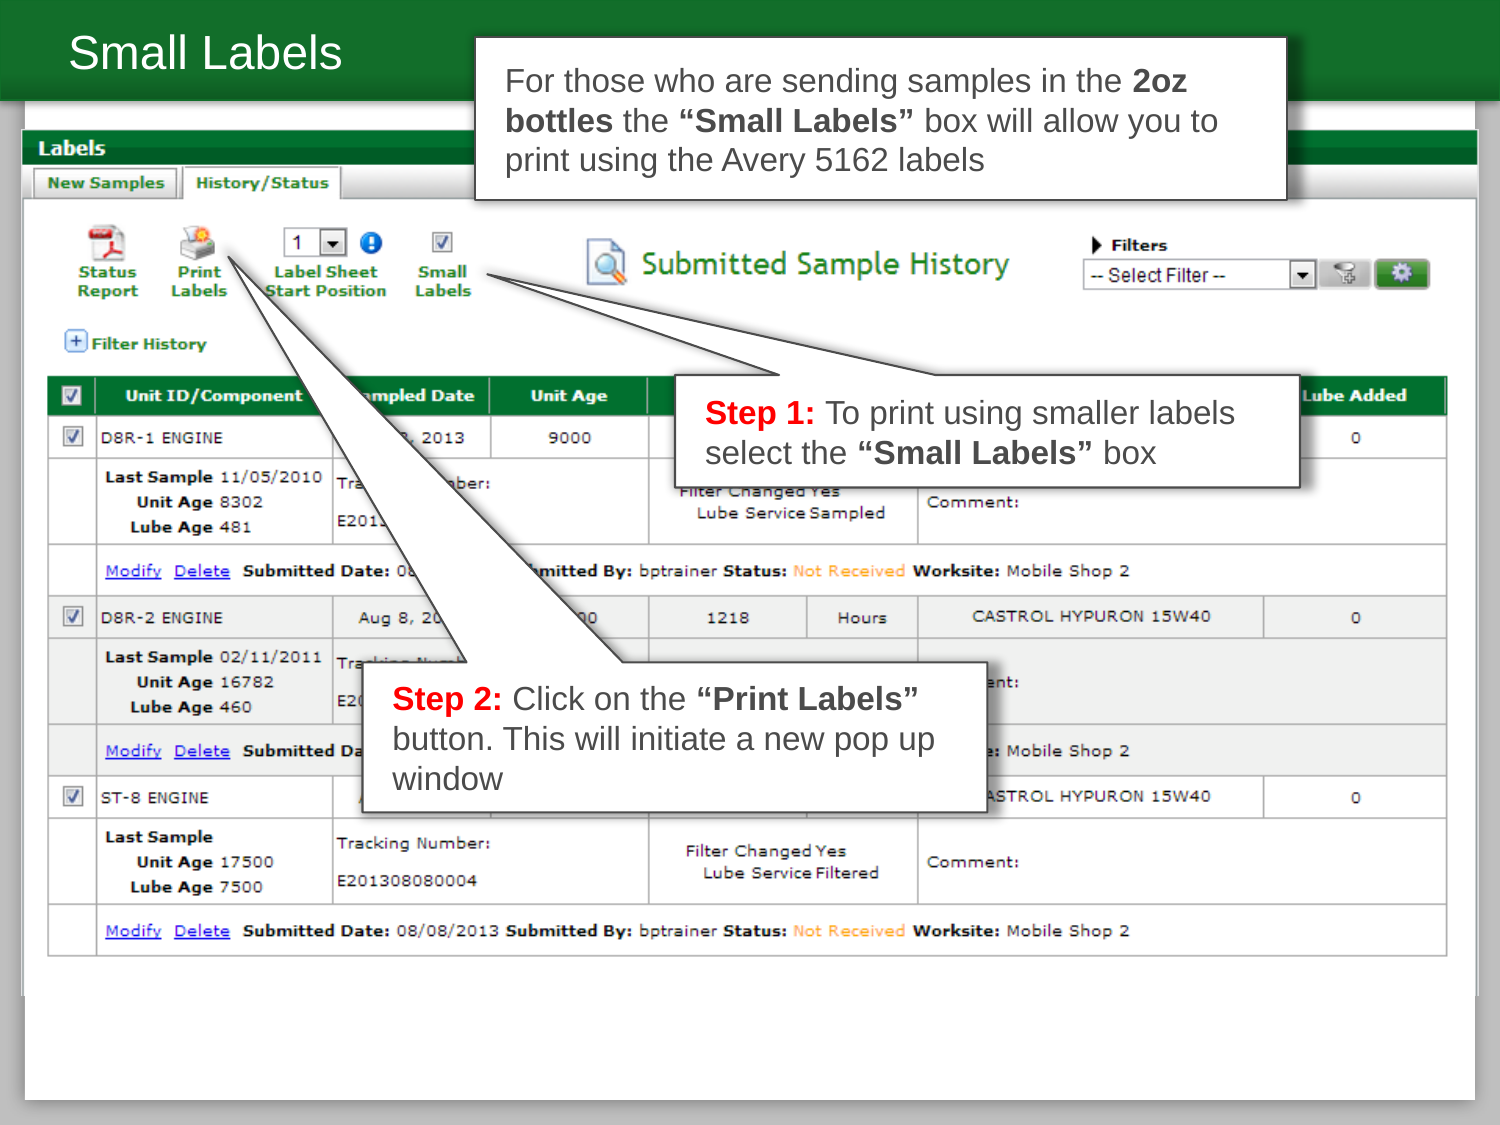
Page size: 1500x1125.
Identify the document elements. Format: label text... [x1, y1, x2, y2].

picture [21, 129, 1479, 996]
title Small Labels [53, 24, 1379, 87]
text_box For those who are sending samples in the 2oz bottles the “Small Labels” box will allow you to print using the Avery 5162 labels [473, 35, 1289, 128]
